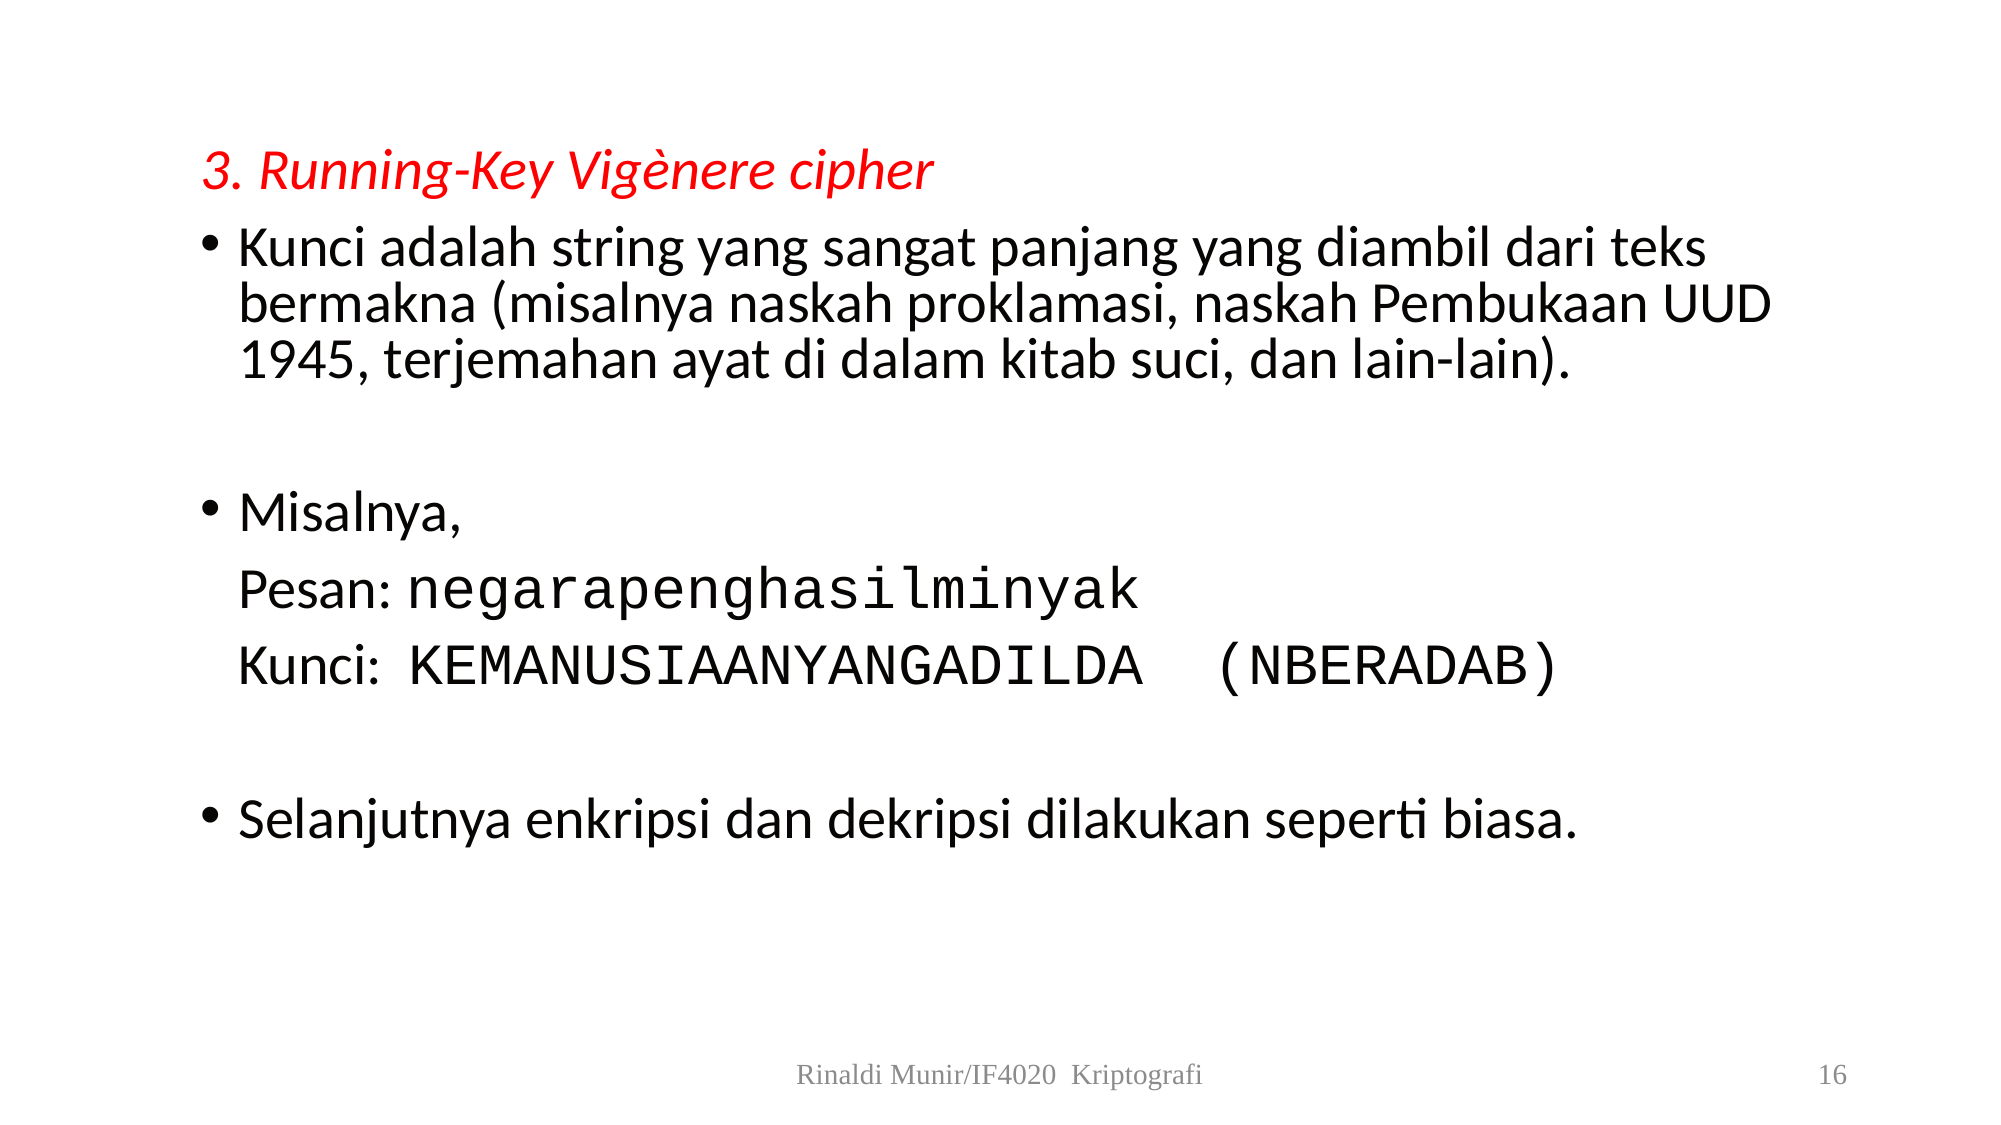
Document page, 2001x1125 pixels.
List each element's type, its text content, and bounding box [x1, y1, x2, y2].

footer Rinaldi Munir/IF4020 Kriptografi [662, 1042, 1338, 1103]
slide_number 16 [1412, 1042, 1863, 1103]
list 3. Running-Key Vigènere cipher Kunci adalah string yang sangat panjang yang diambil dari teks bermakna (misalnya naskah proklamasi, naskah Pembukaan UUD 1945, terjemahan ayat di dalam kitab suci, dan lain-lain). Misalnya, Pesan: negarapenghasilminyak Kunci: KEMANUSIAANYANGADILDA (NBERADAB) Selanjutnya enkripsi dan dekripsi dilakukan seperti biasa. [185, 137, 1881, 1000]
